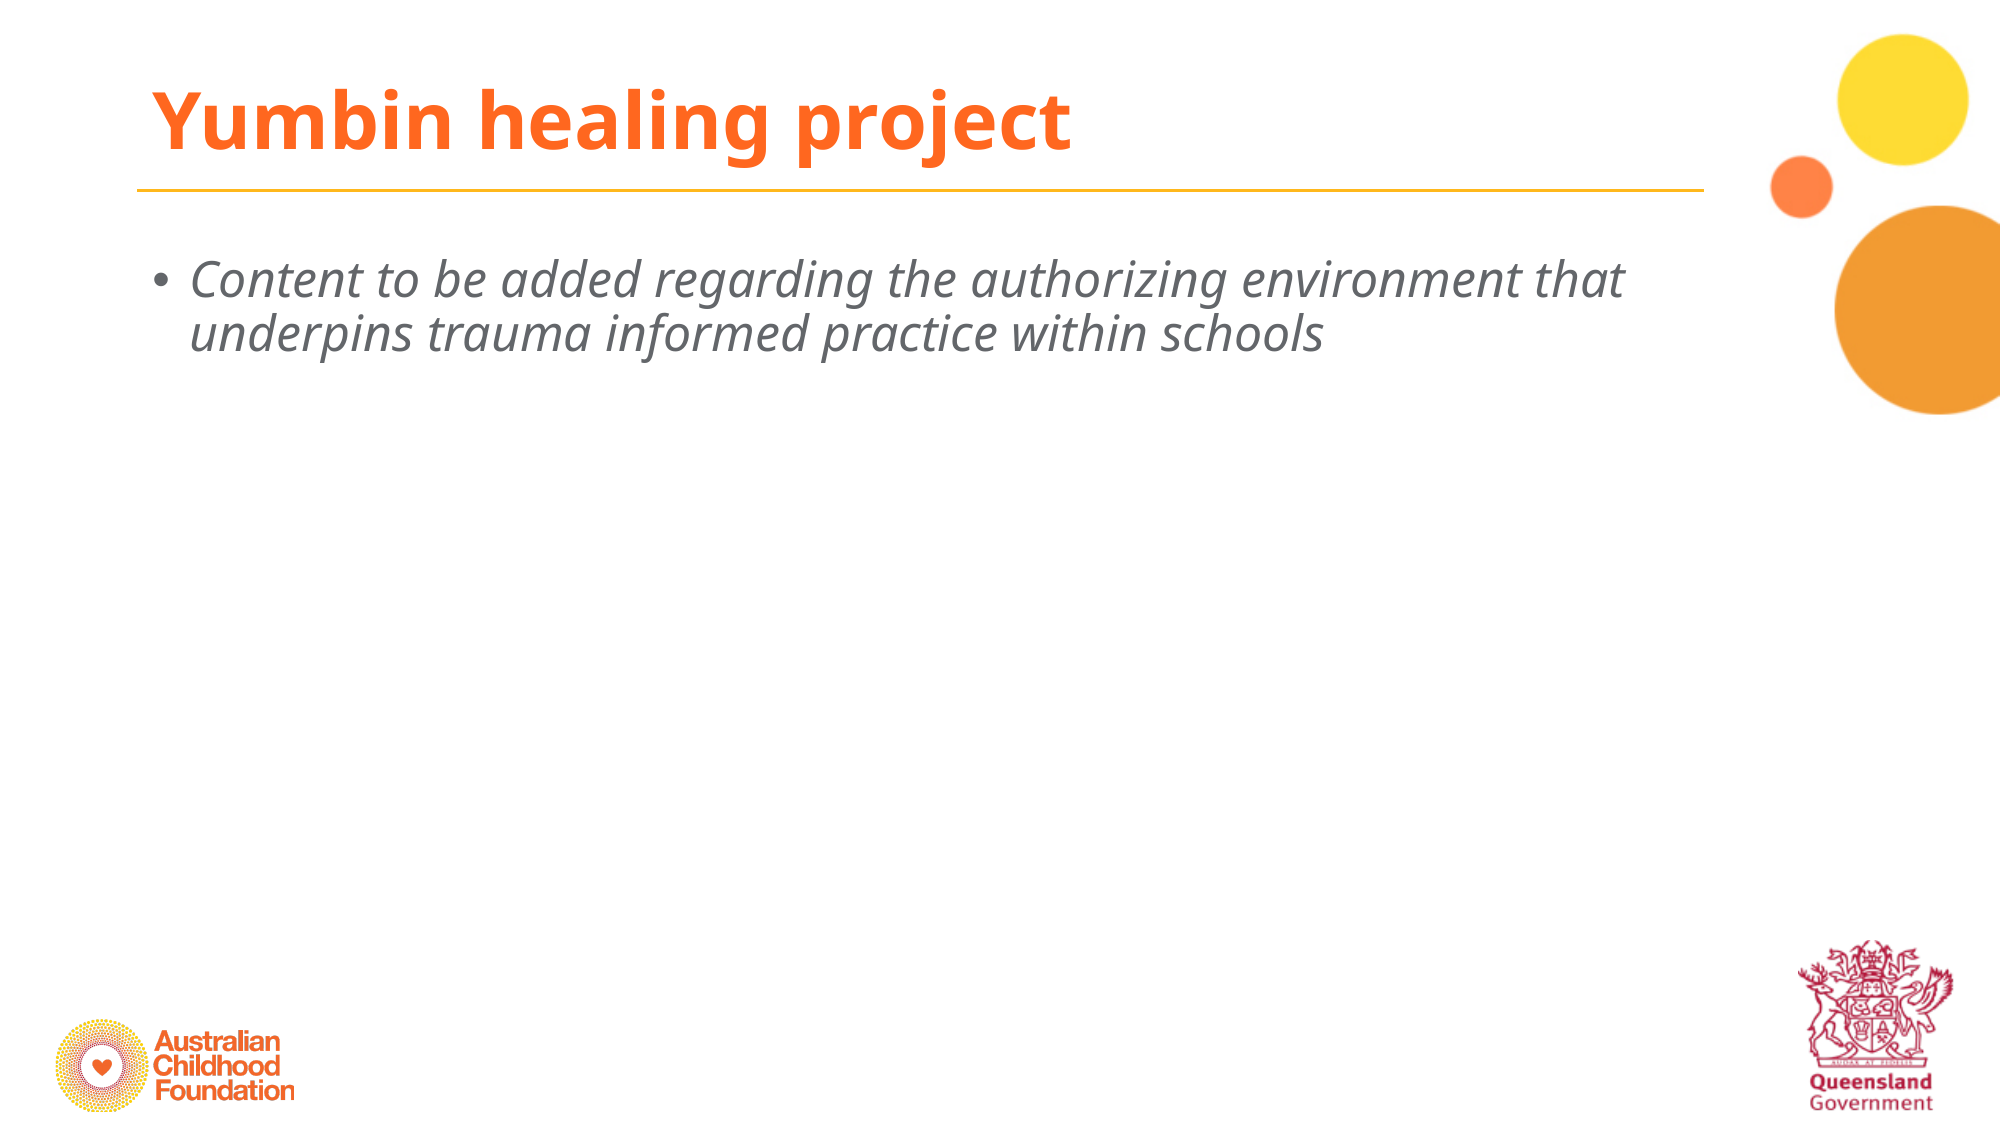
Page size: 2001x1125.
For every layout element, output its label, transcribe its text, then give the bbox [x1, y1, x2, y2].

title Yumbin healing project [137, 0, 1447, 247]
picture [1447, 7, 2000, 881]
picture [1798, 940, 1955, 1112]
list Content to be added regarding the authorizing environment that underpins trauma informed practice within schools [137, 247, 1674, 900]
